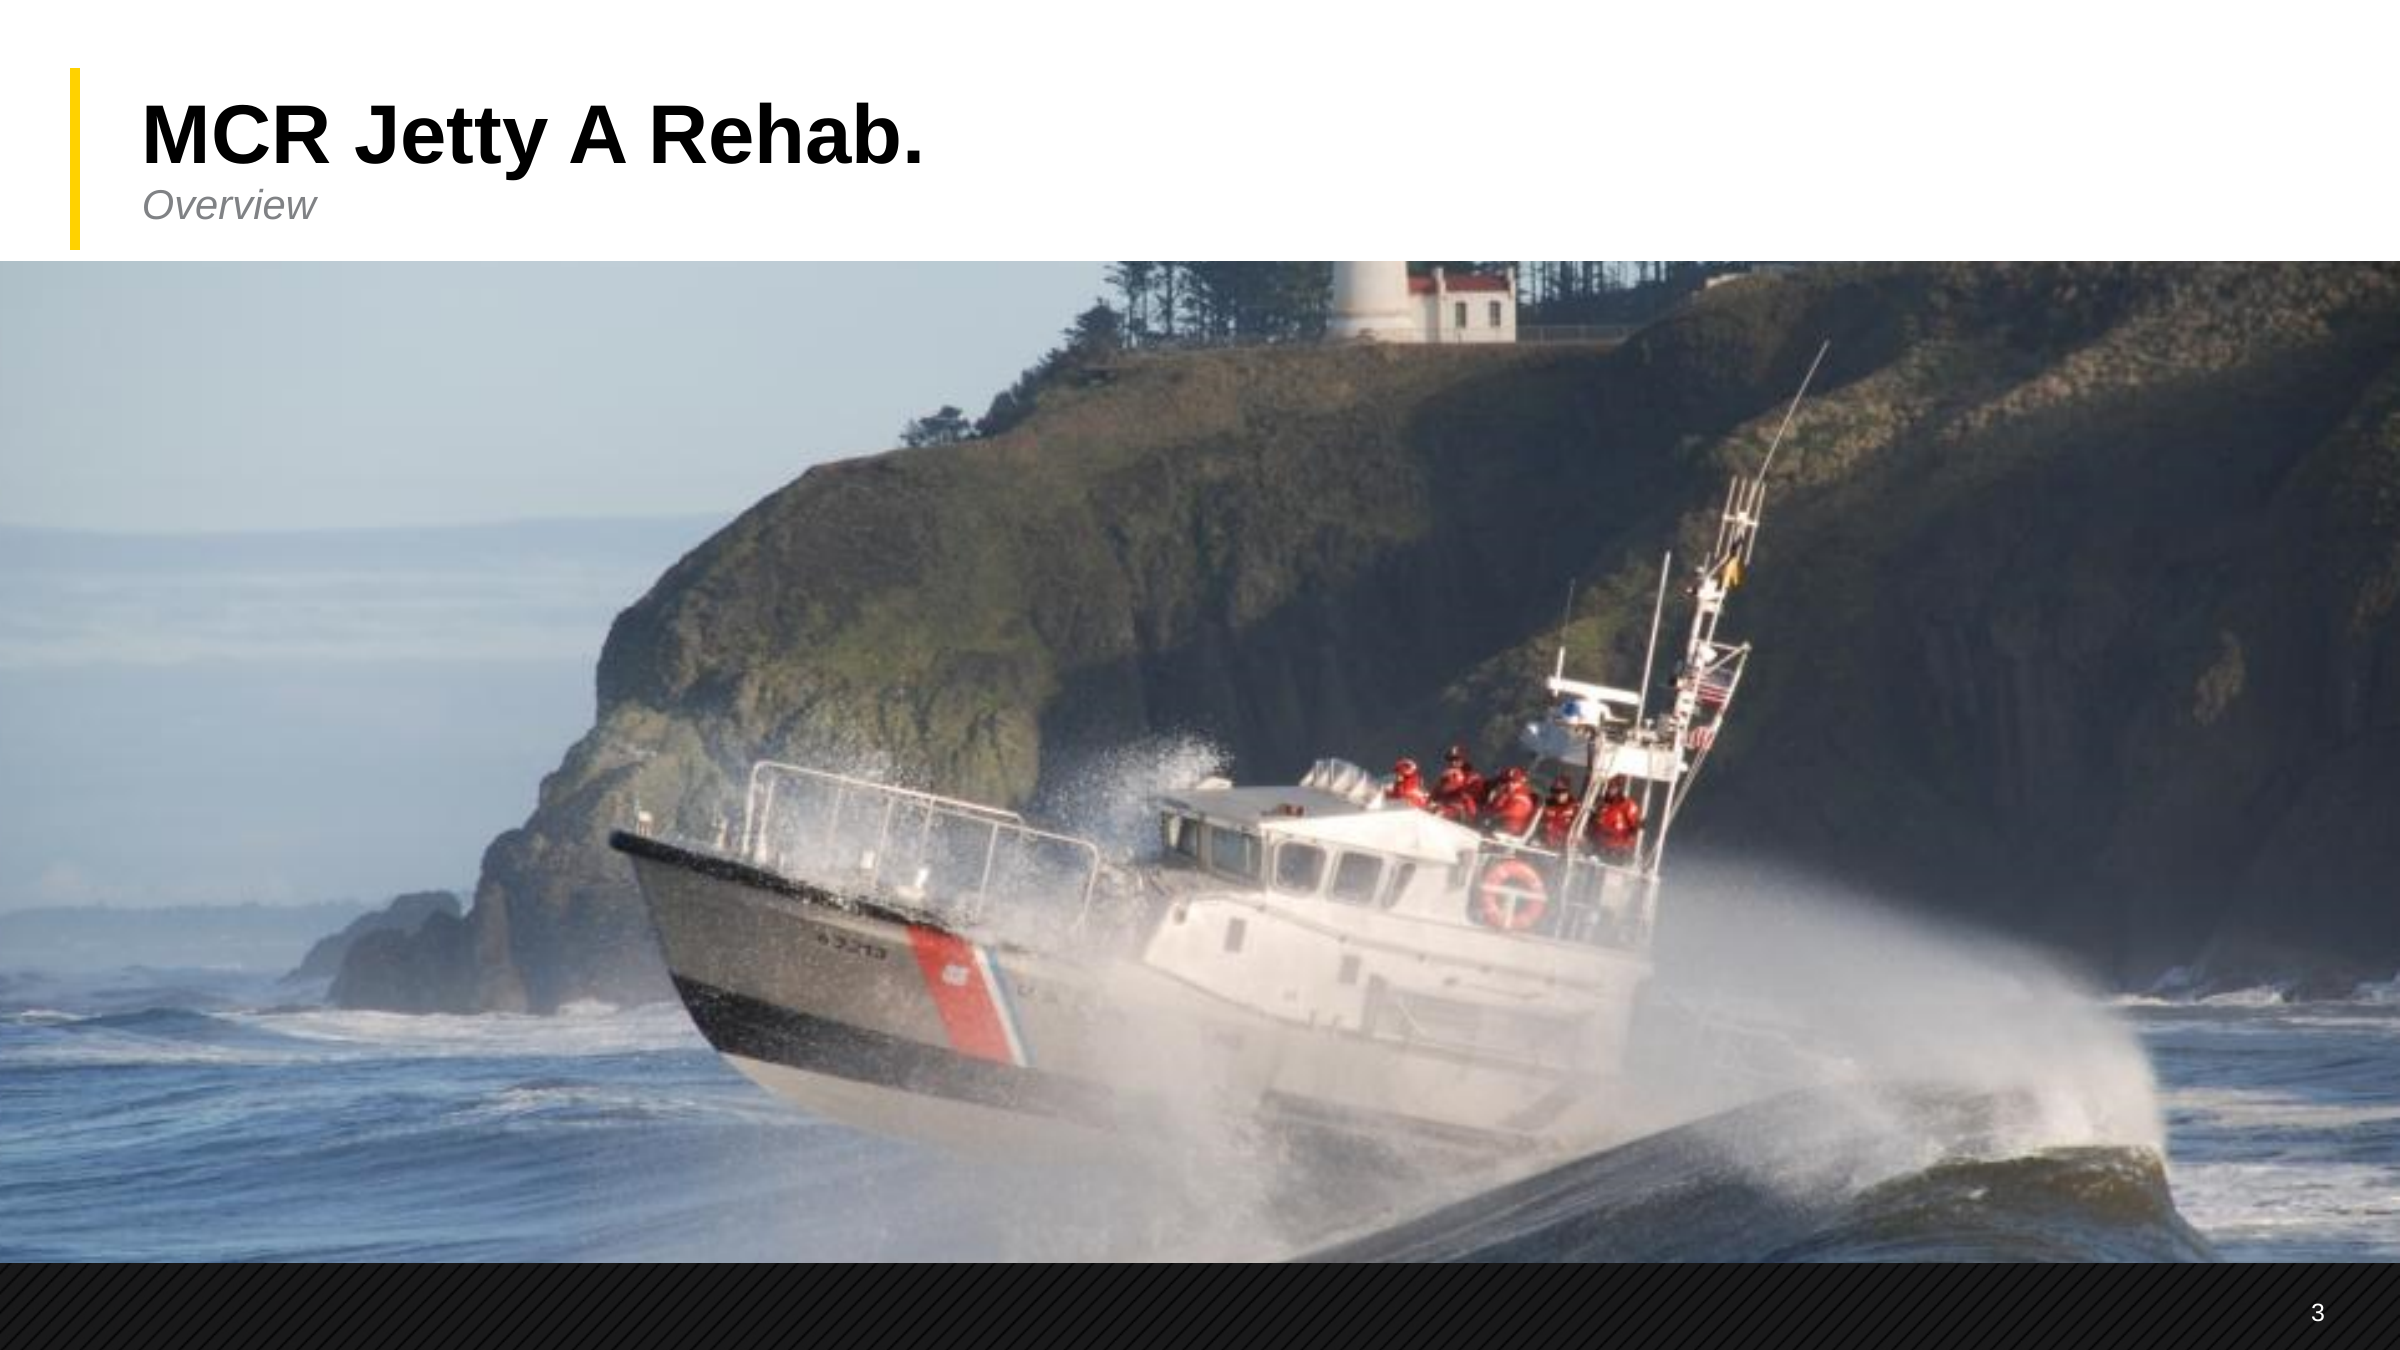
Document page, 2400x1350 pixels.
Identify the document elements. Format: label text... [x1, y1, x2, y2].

picture [0, 261, 2400, 1350]
slide_number 3 [1764, 1275, 2325, 1347]
list MCR Jetty A Rehab. Overview [120, 62, 1388, 258]
